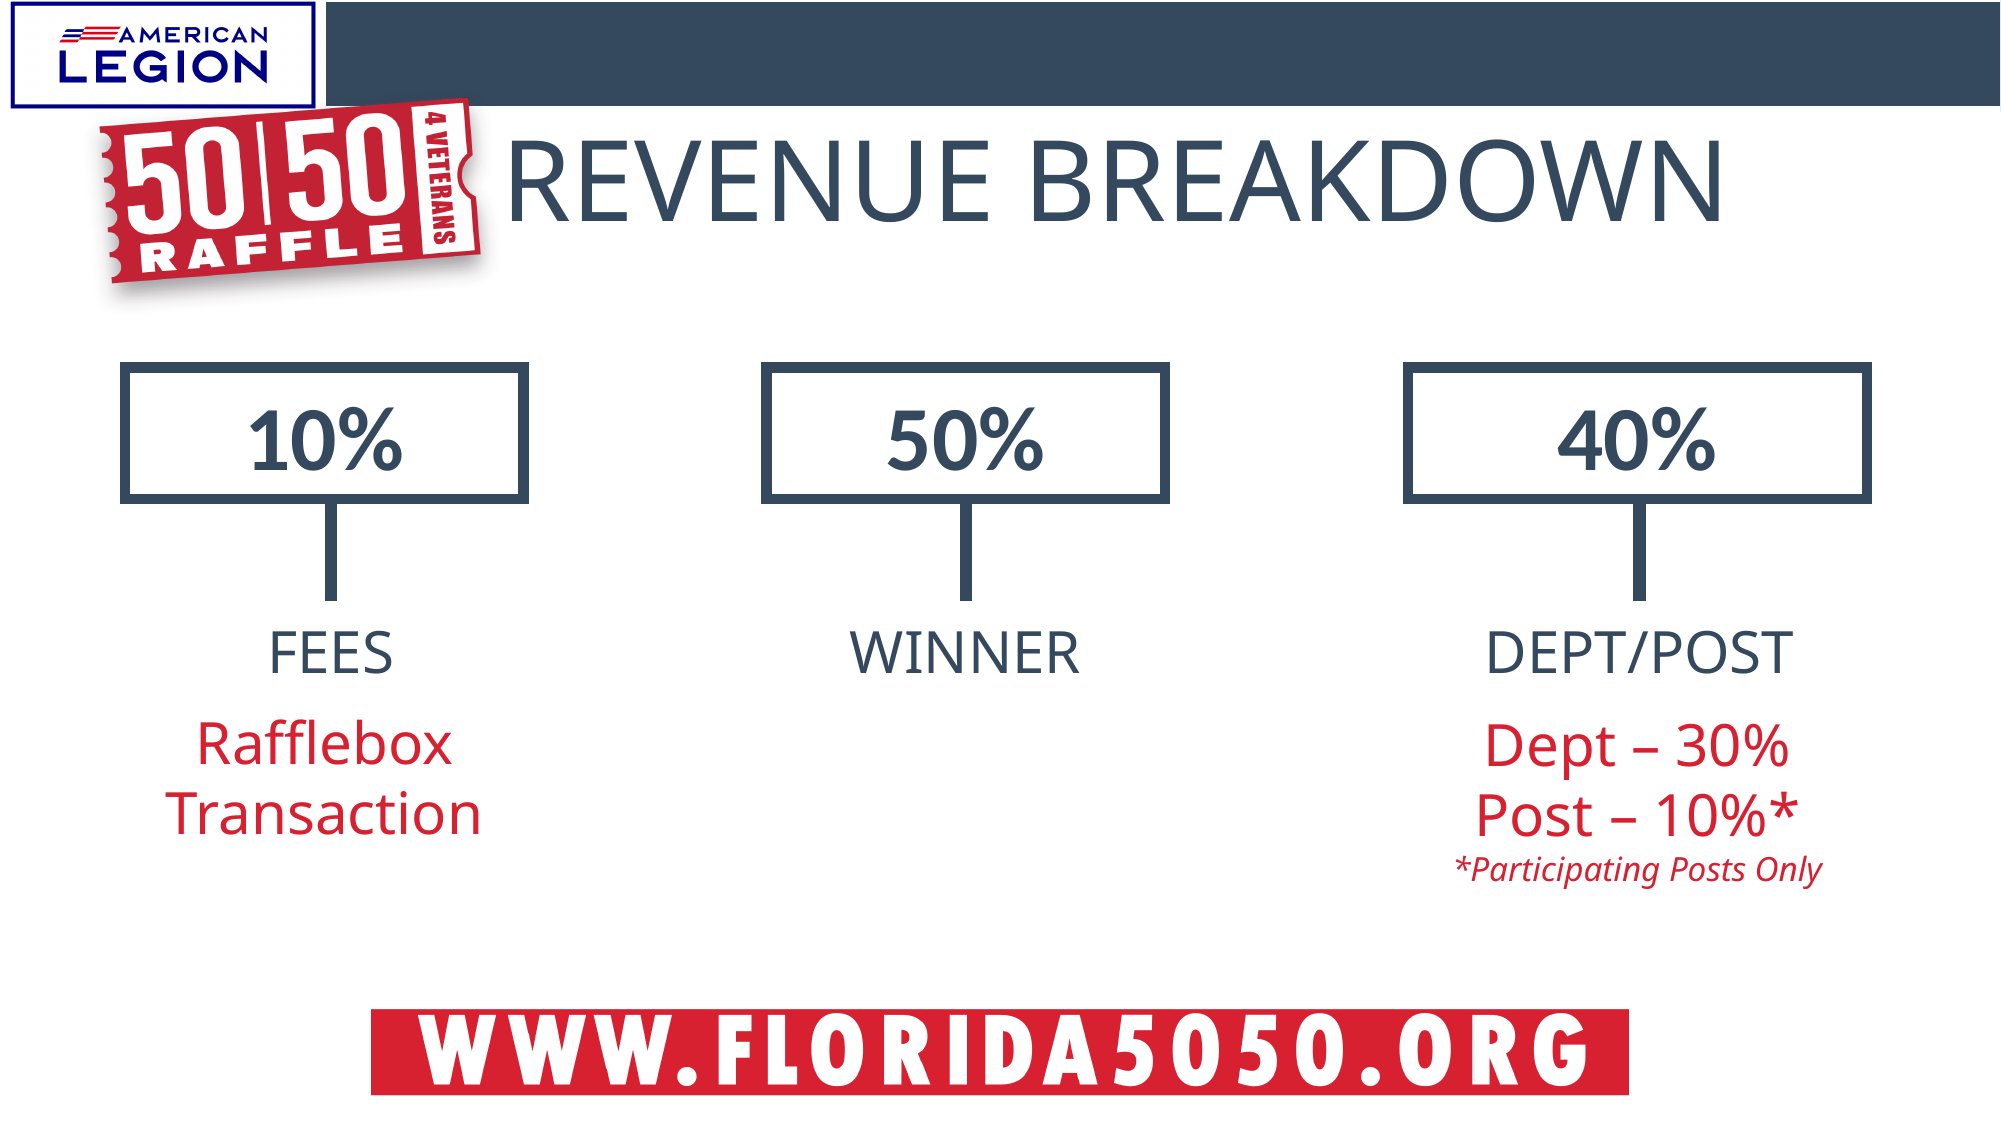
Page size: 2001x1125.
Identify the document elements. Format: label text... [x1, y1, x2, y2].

picture [371, 999, 1629, 1112]
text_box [1407, 367, 1867, 898]
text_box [125, 367, 524, 856]
picture [0, 0, 506, 321]
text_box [766, 367, 1166, 693]
text_box REVENUE BREAKDOWN [506, 101, 1955, 251]
